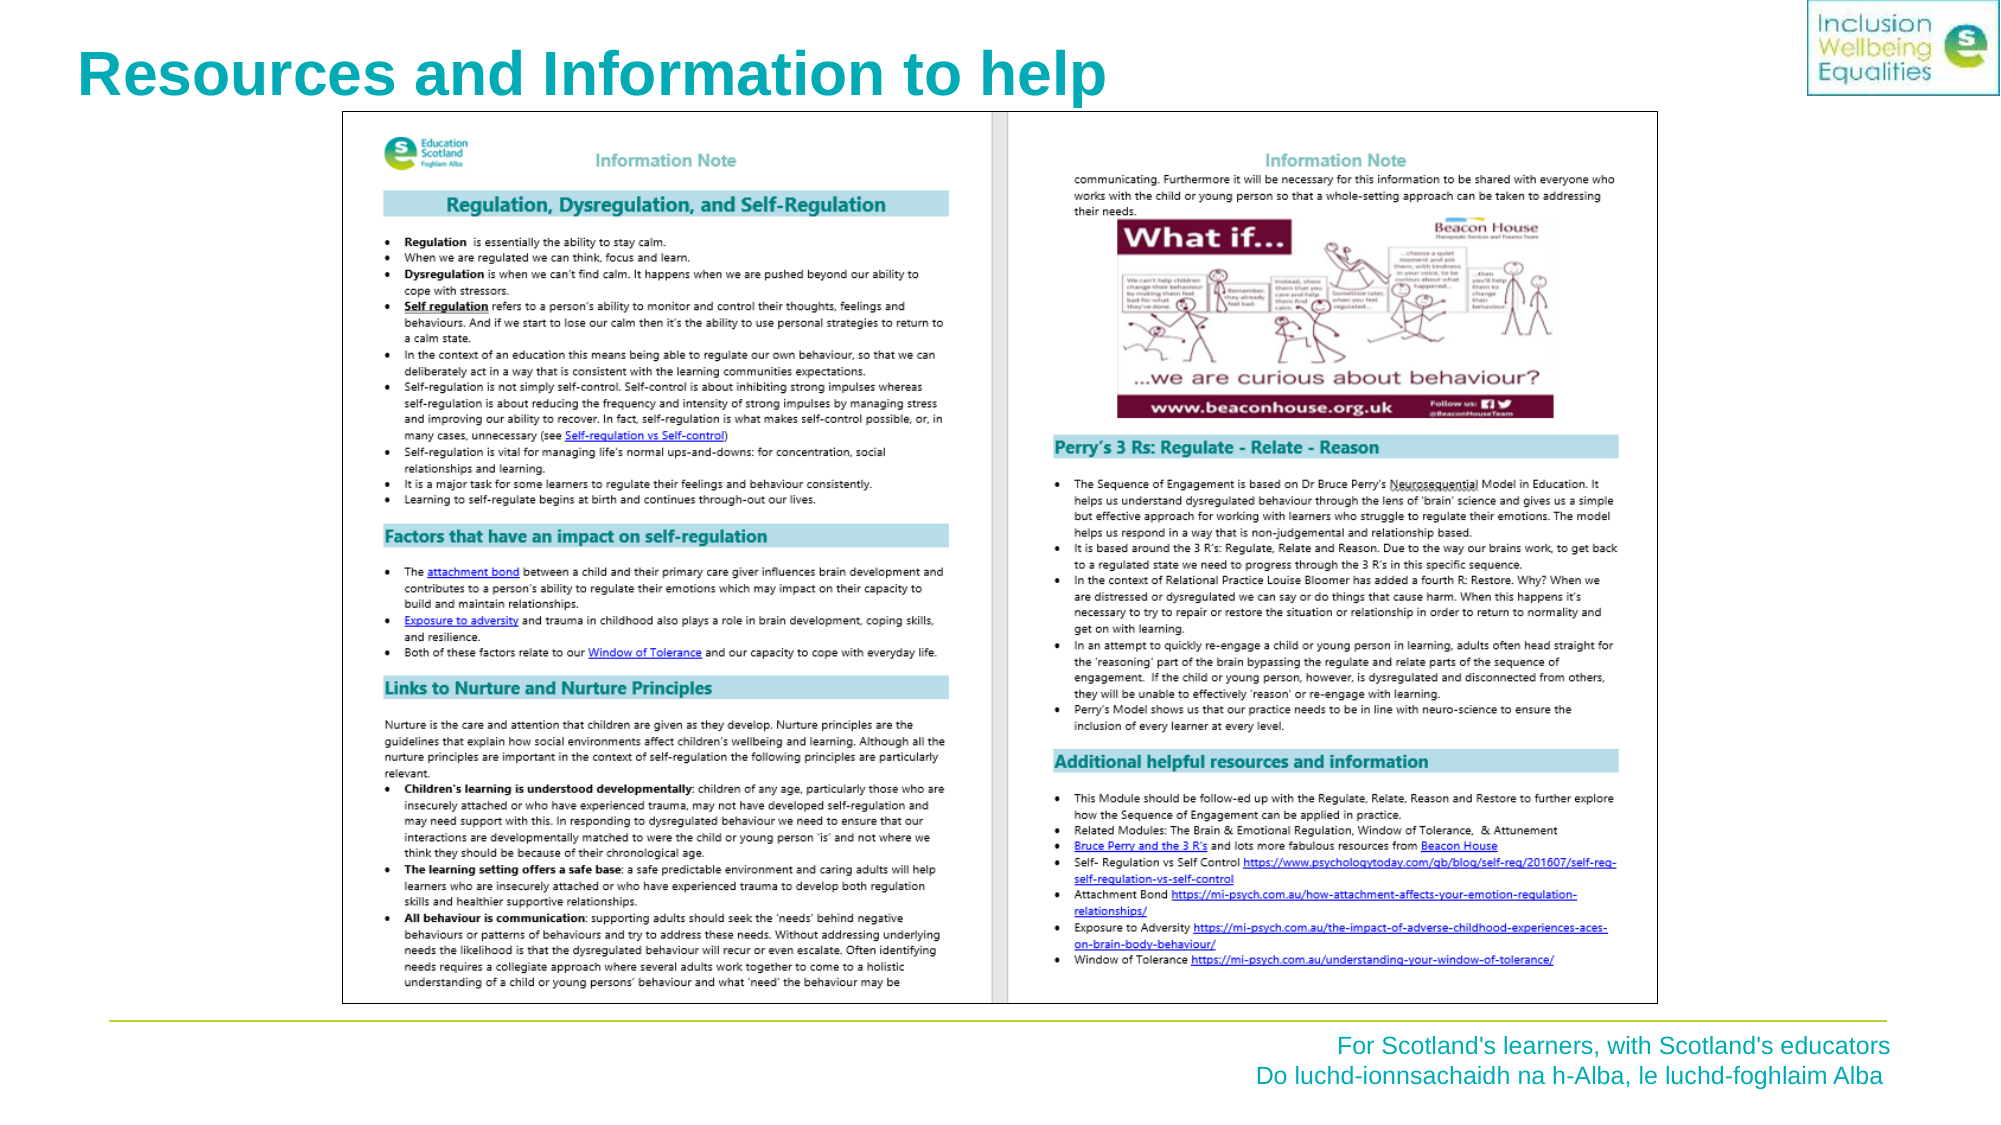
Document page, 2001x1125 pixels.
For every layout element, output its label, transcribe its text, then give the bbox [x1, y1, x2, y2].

picture [1807, 0, 2000, 97]
title Resources and Information to help [62, 12, 1432, 129]
picture [341, 110, 1658, 1004]
